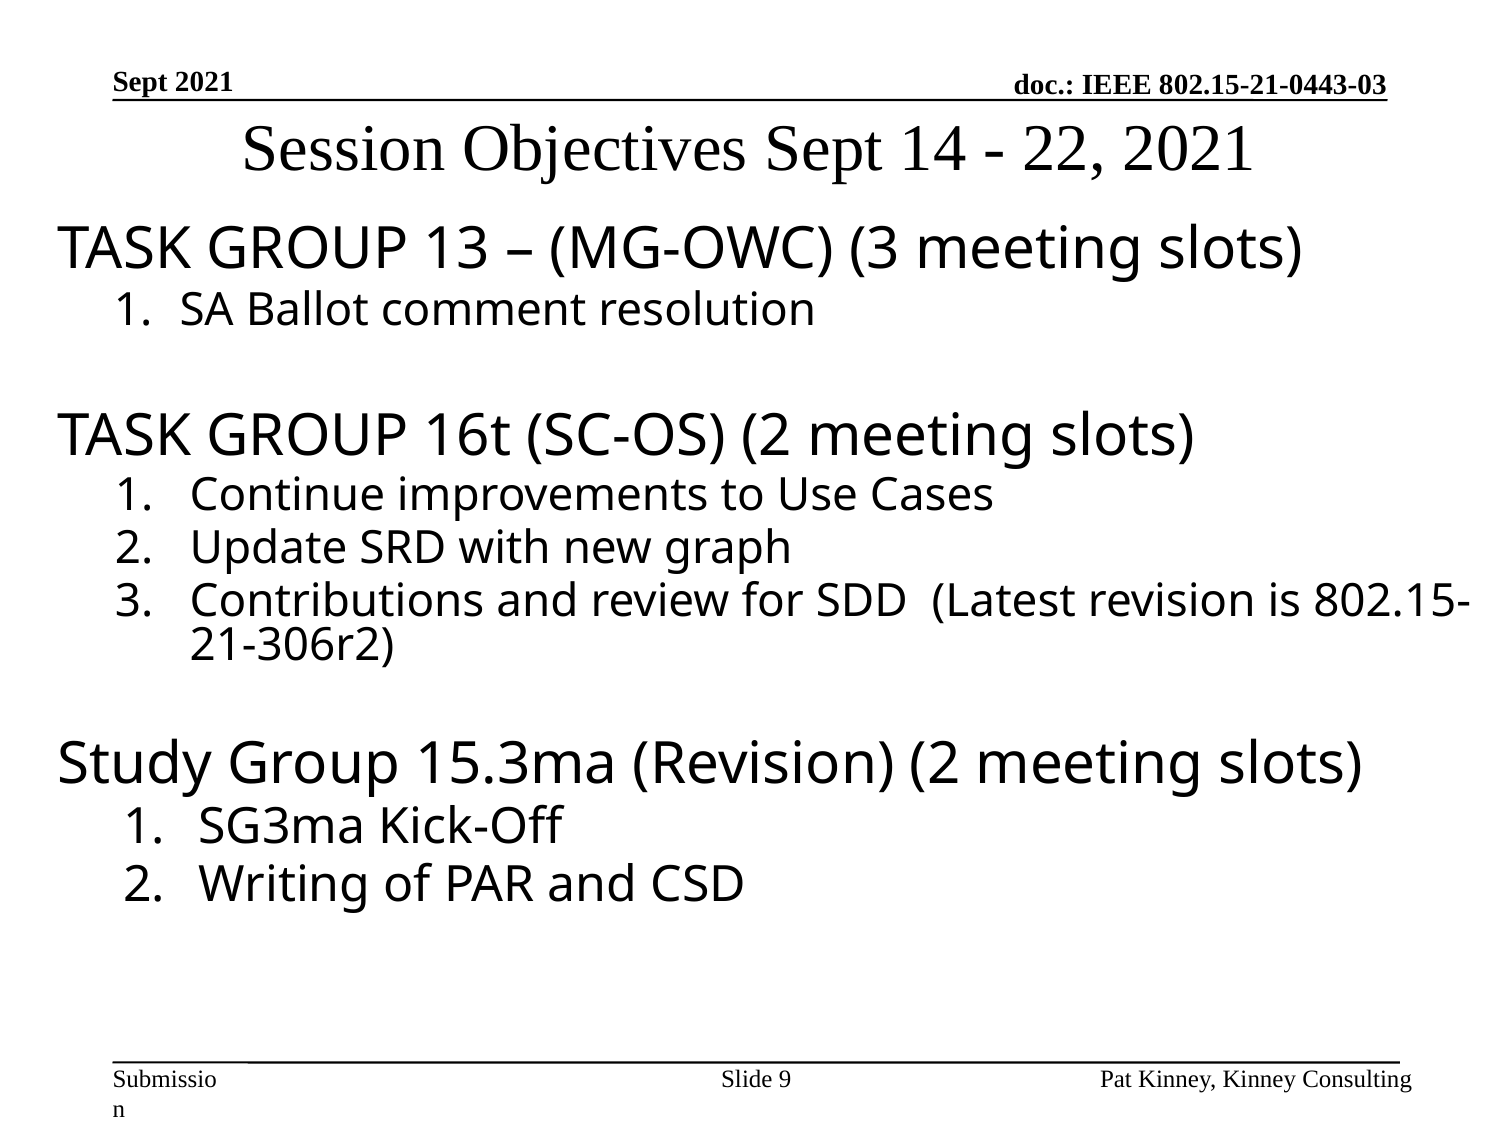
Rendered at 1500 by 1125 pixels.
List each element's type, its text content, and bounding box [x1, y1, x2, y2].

title Session Objectives Sept 14 - 22, 2021 [112, 85, 1388, 202]
list TASK GROUP 13 – (MG-OWC) (3 meeting slots) SA Ballot comment resolution TASK GROUP 16t (SC-OS) (2 meeting slots) Continue improvements to Use Cases Update SRD with new graph Contributions and review for SDD (Latest revision is 802.15-21-306r2) Study Group 15.3ma (Revision) (2 meeting slots) SG3ma Kick-Off Writing of PAR and CSD [42, 216, 1497, 1082]
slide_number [112, 62, 375, 85]
slide_number Slide 9 [712, 1082, 800, 1093]
footer Pat Kinney, Kinney Consulting [900, 1082, 1413, 1093]
